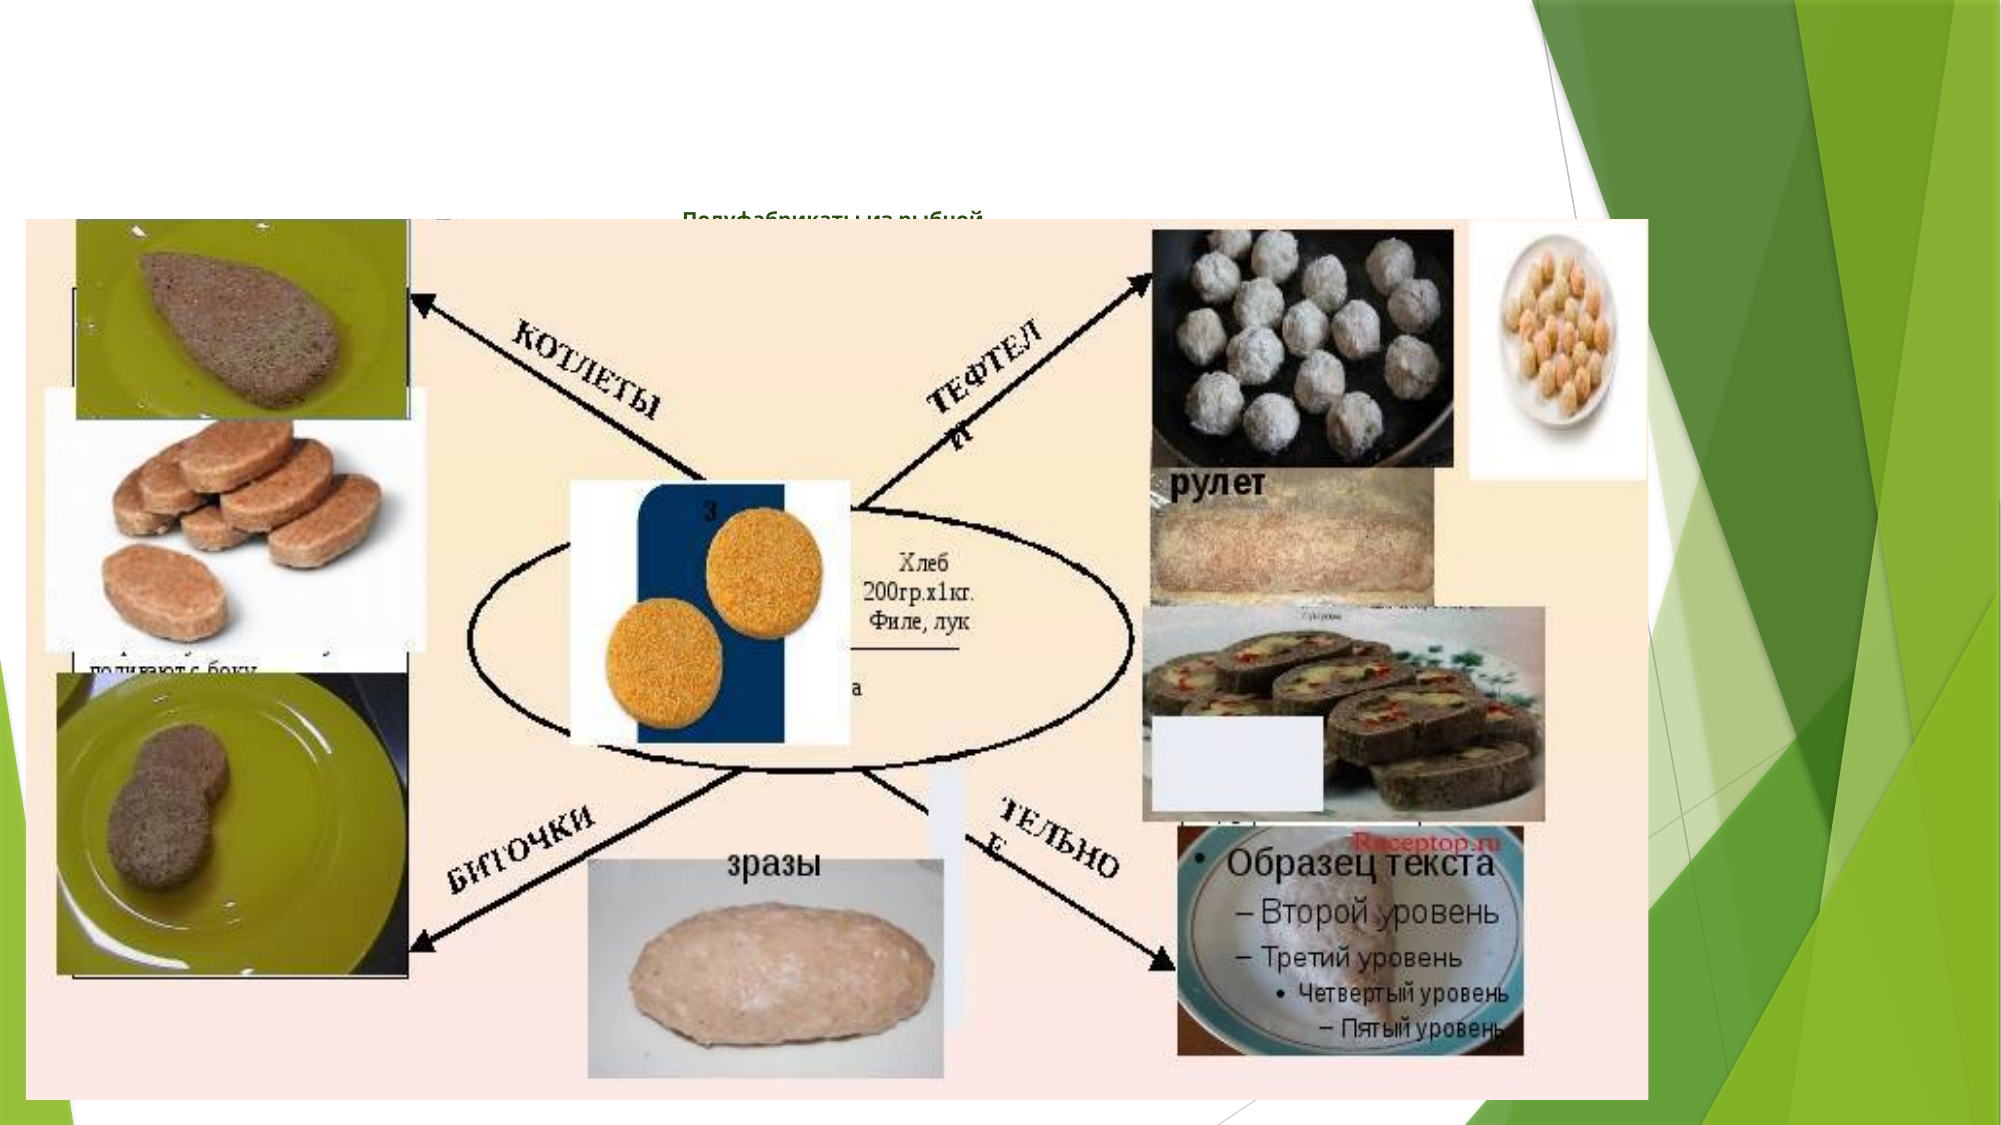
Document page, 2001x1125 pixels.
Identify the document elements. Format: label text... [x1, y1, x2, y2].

picture [25, 219, 1649, 1101]
title Полуфабрикаты из рыбной котлетной массы [150, 45, 1522, 218]
